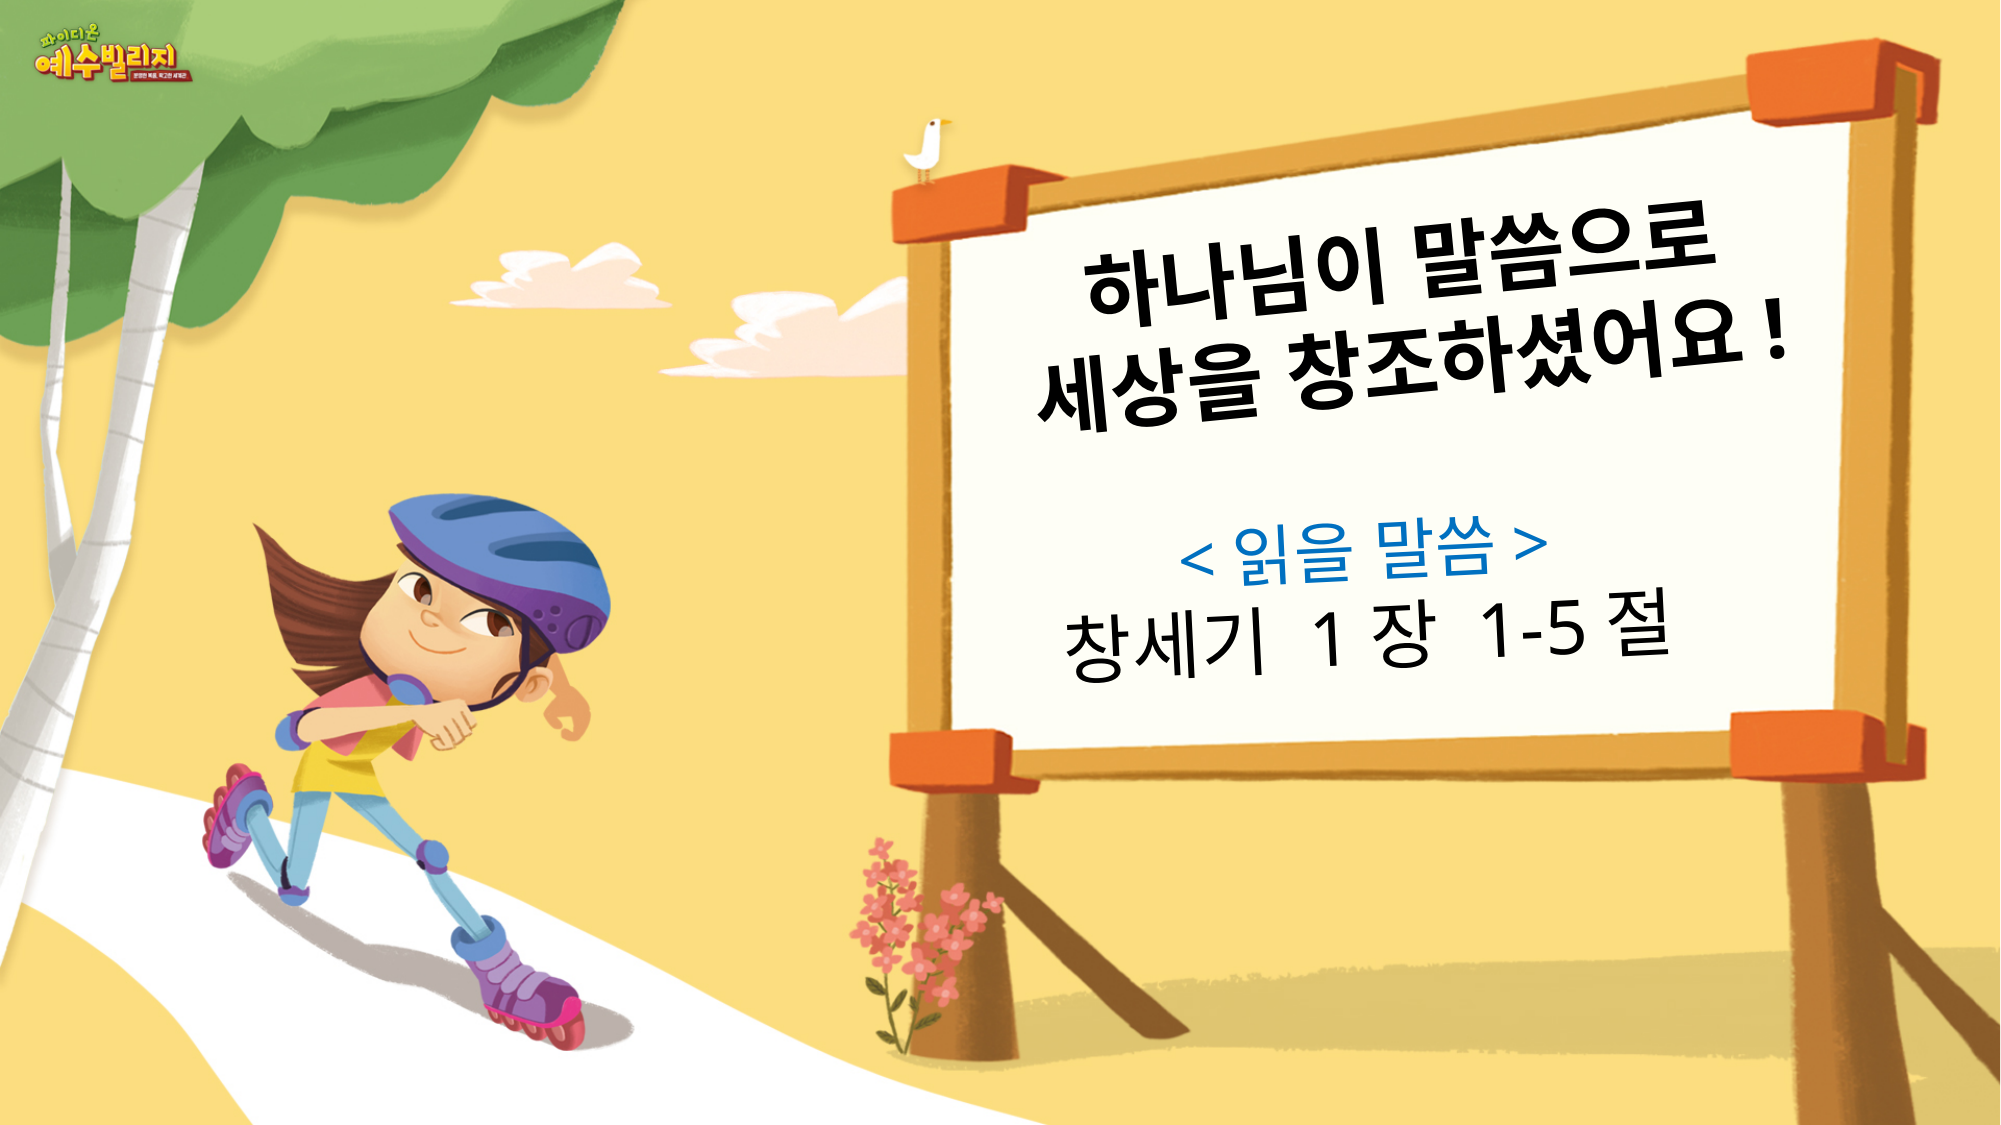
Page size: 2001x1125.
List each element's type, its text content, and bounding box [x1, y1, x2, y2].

picture [0, 0, 2001, 1125]
text_box <읽을 말씀> 창세기 1장 1-5절 [919, 480, 1814, 709]
text_box 하나님이 말씀으로 세상을 창조하셨어요! [954, 161, 1857, 462]
